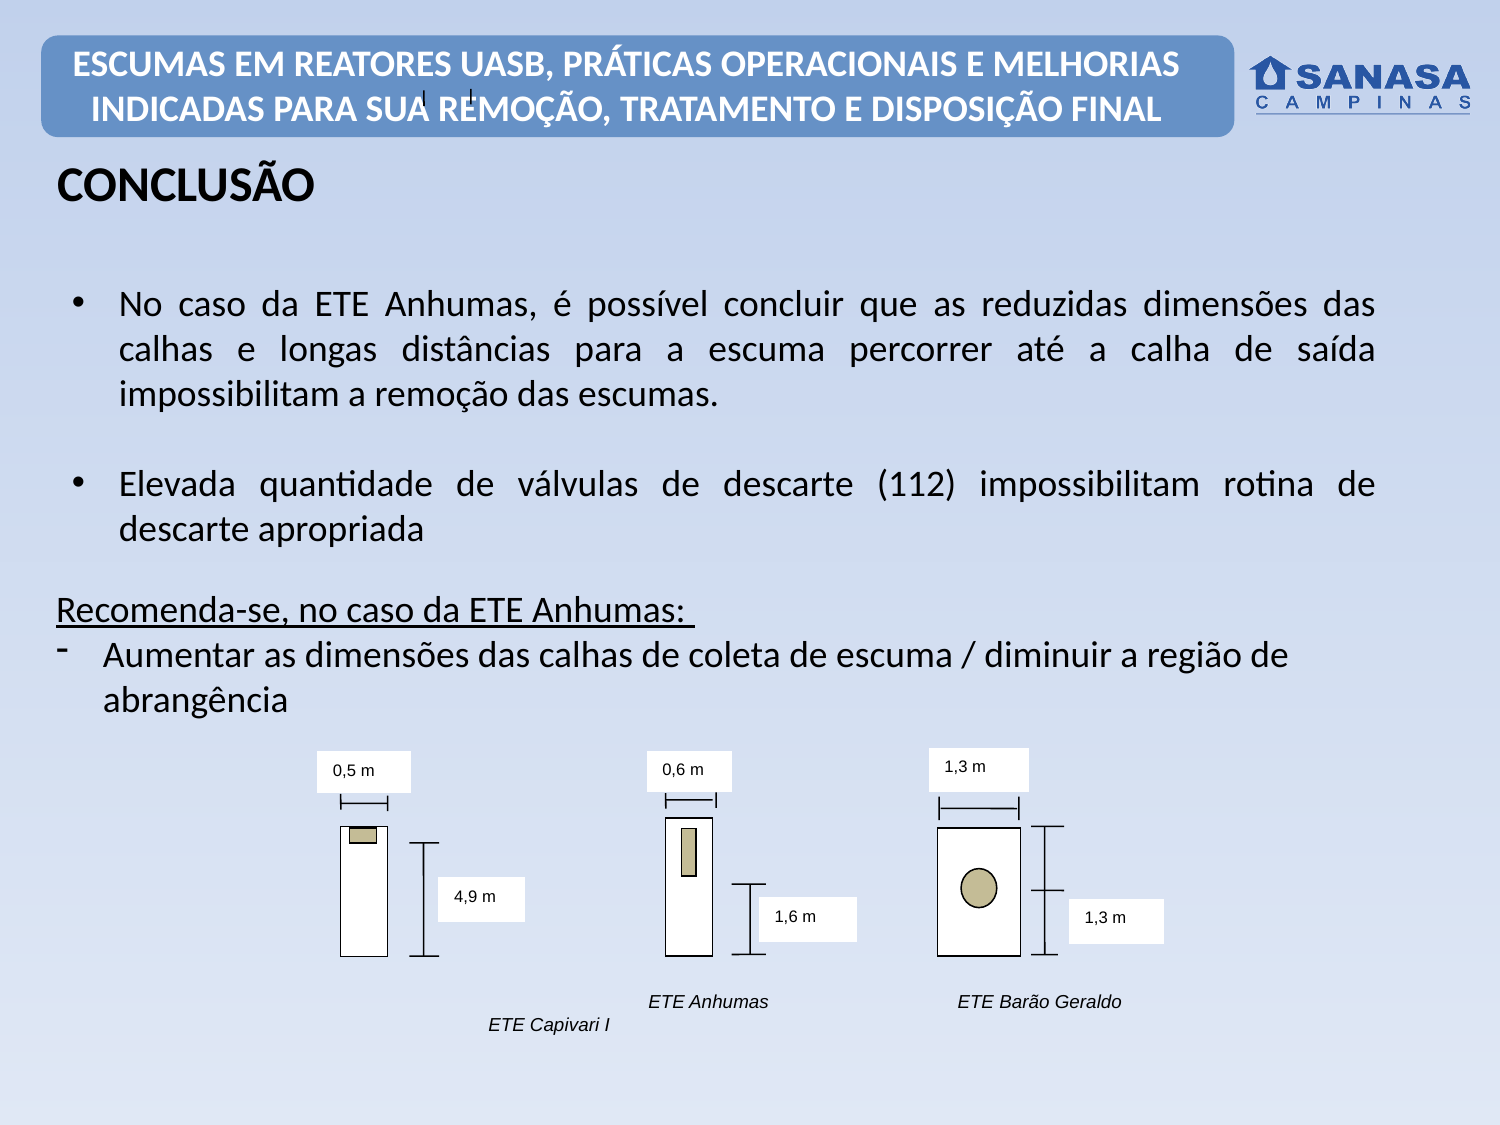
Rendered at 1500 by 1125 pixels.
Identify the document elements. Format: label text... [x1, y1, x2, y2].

text_box ESCUMAS EM REATORES UASB, PRÁTICAS OPERACIONAIS E MELHORIAS INDICADAS PARA SUA REMOÇÃO, TRATAMENTO E DISPOSIÇÃO FINAL [29, 75, 1224, 136]
picture [1248, 75, 1471, 126]
text_box CONCLUSÃO [42, 144, 331, 219]
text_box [317, 748, 1164, 957]
text_box Recomenda-se, no caso da ETE Anhumas: Aumentar as dimensões das calhas de coleta de escuma / diminuir a região de abrangência [41, 577, 1377, 728]
text_box No caso da ETE Anhumas, é possível concluir que as reduzidas dimensões das calhas e longas distâncias para a escuma percorrer até a calha de saída impossibilitam a remoção das escumas. Elevada quantidade de válvulas de descarte (112) impossibilitam rotina de descarte apropriada [57, 271, 1392, 647]
text_box [0, 0, 1500, 75]
text_box ETE Anhumas ETE Barão Geraldo ETE Capivari I [473, 899, 1312, 1077]
